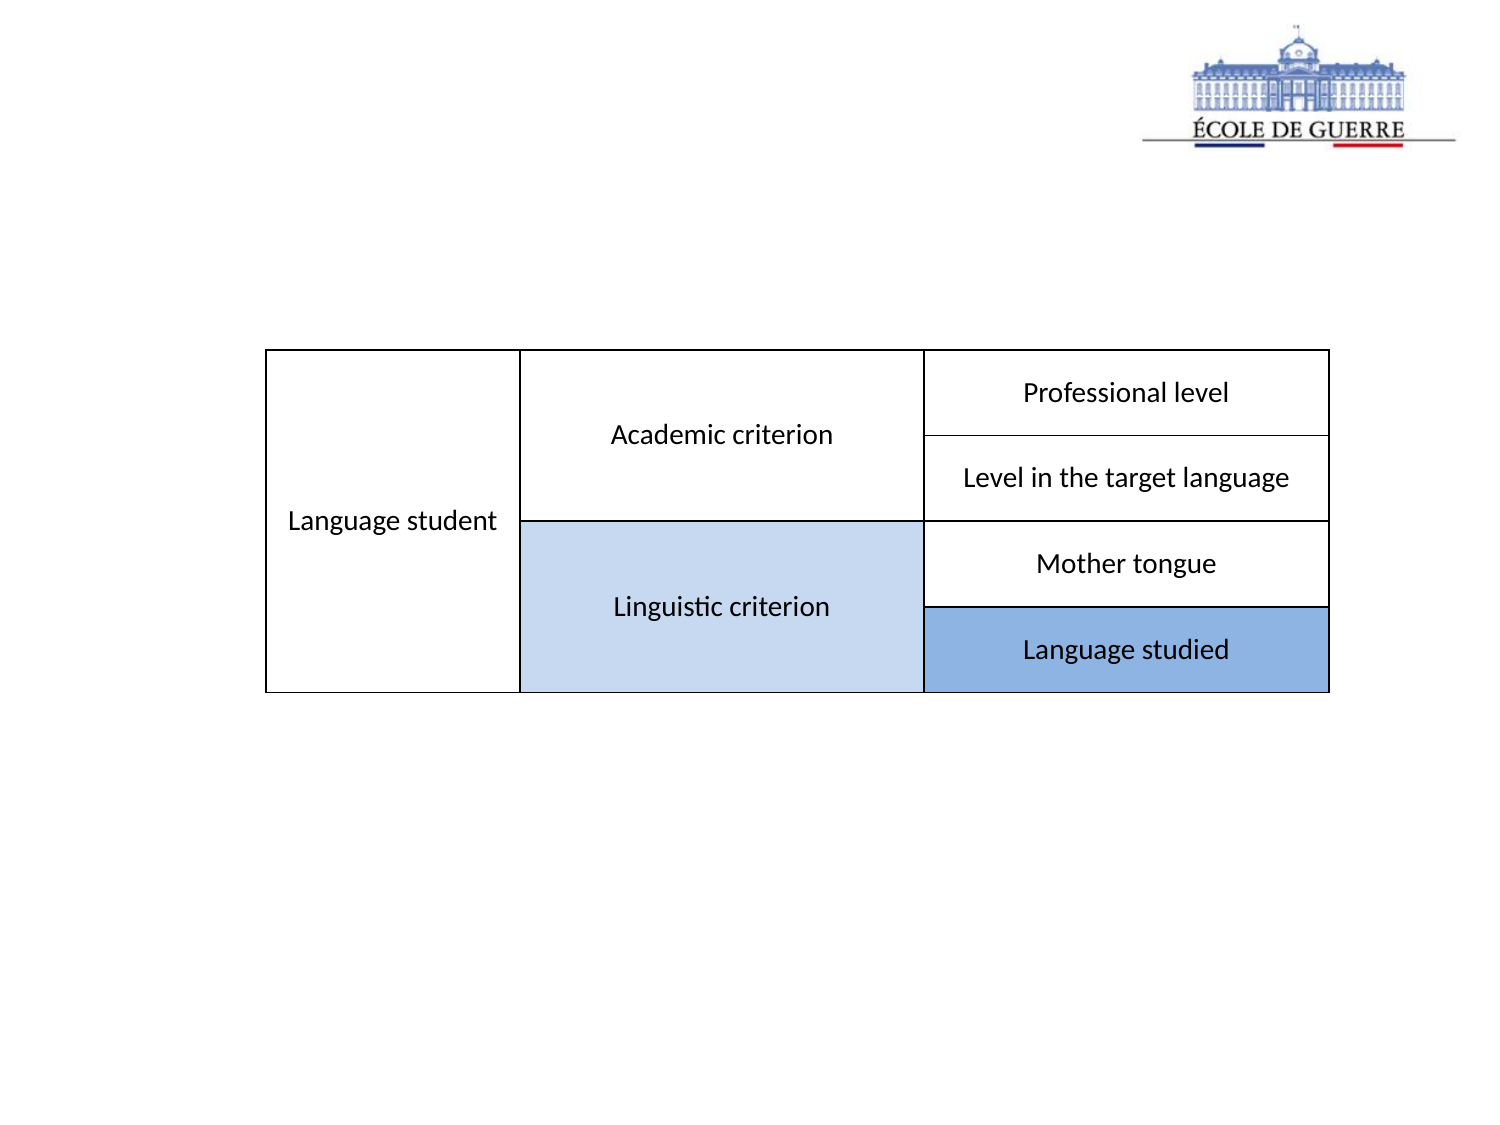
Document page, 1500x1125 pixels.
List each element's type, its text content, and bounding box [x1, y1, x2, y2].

table_cell Language studied [925, 608, 1328, 692]
picture [1129, 14, 1470, 162]
table_cell Linguistic criterion [521, 522, 923, 692]
table_header Professional level [925, 351, 1328, 435]
table_cell Level in the target language [925, 436, 1328, 520]
table_header Academic criterion [521, 351, 923, 520]
table_cell Mother tongue [925, 522, 1328, 606]
table_header Language student [267, 351, 519, 692]
